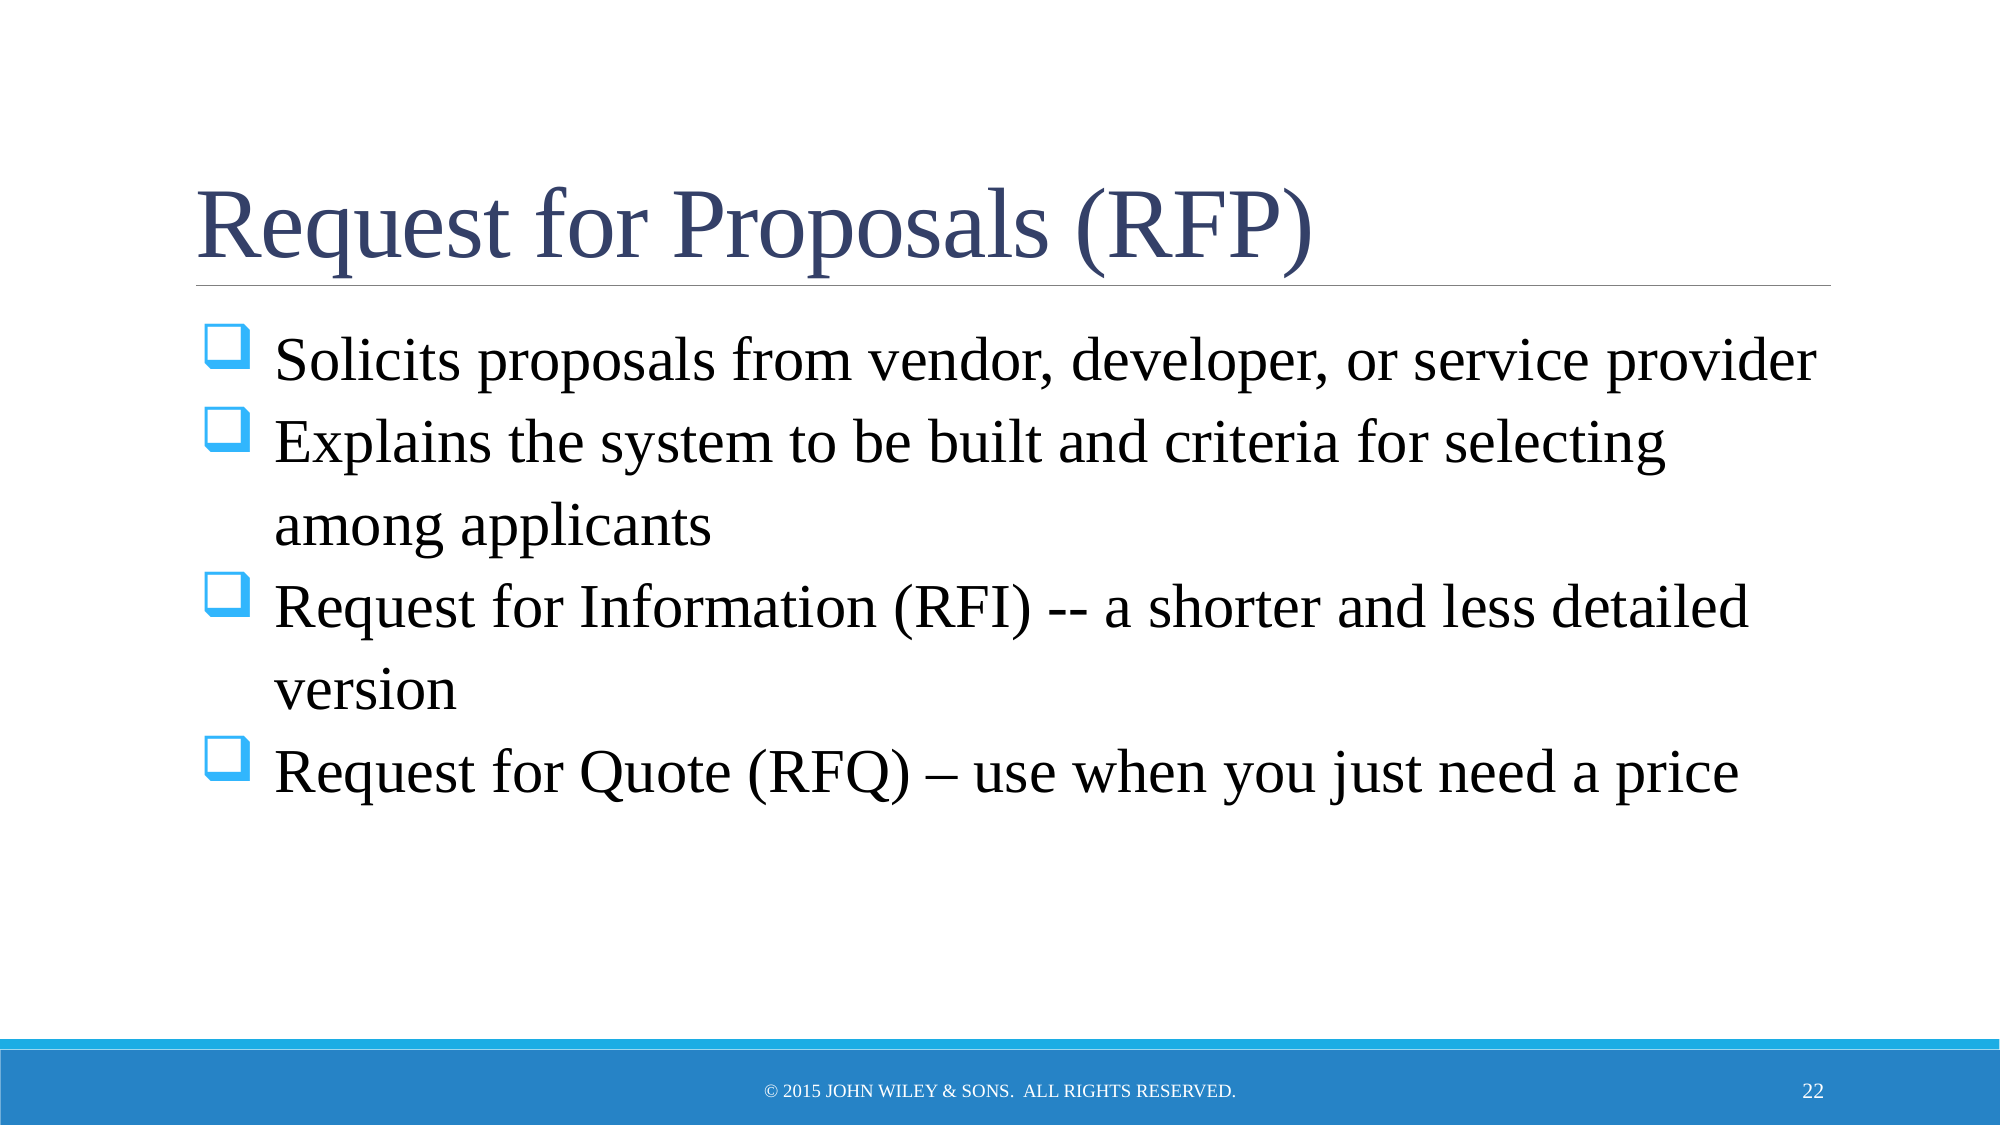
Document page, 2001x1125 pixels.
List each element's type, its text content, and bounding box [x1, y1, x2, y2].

title Request for Proposals (RFP) [180, 47, 1830, 285]
slide_number 22 [1624, 1059, 1840, 1120]
footer © 2015 John Wiley & Sons. All Rights Reserved. [604, 1059, 1396, 1120]
list Solicits proposals from vendor, developer, or service provider Explains the system to be built and criteria for selecting among applicants Request for Information (RFI) -- a shorter and less detailed version Request for Quote (RFQ) – use when you just need a price [180, 302, 1830, 963]
